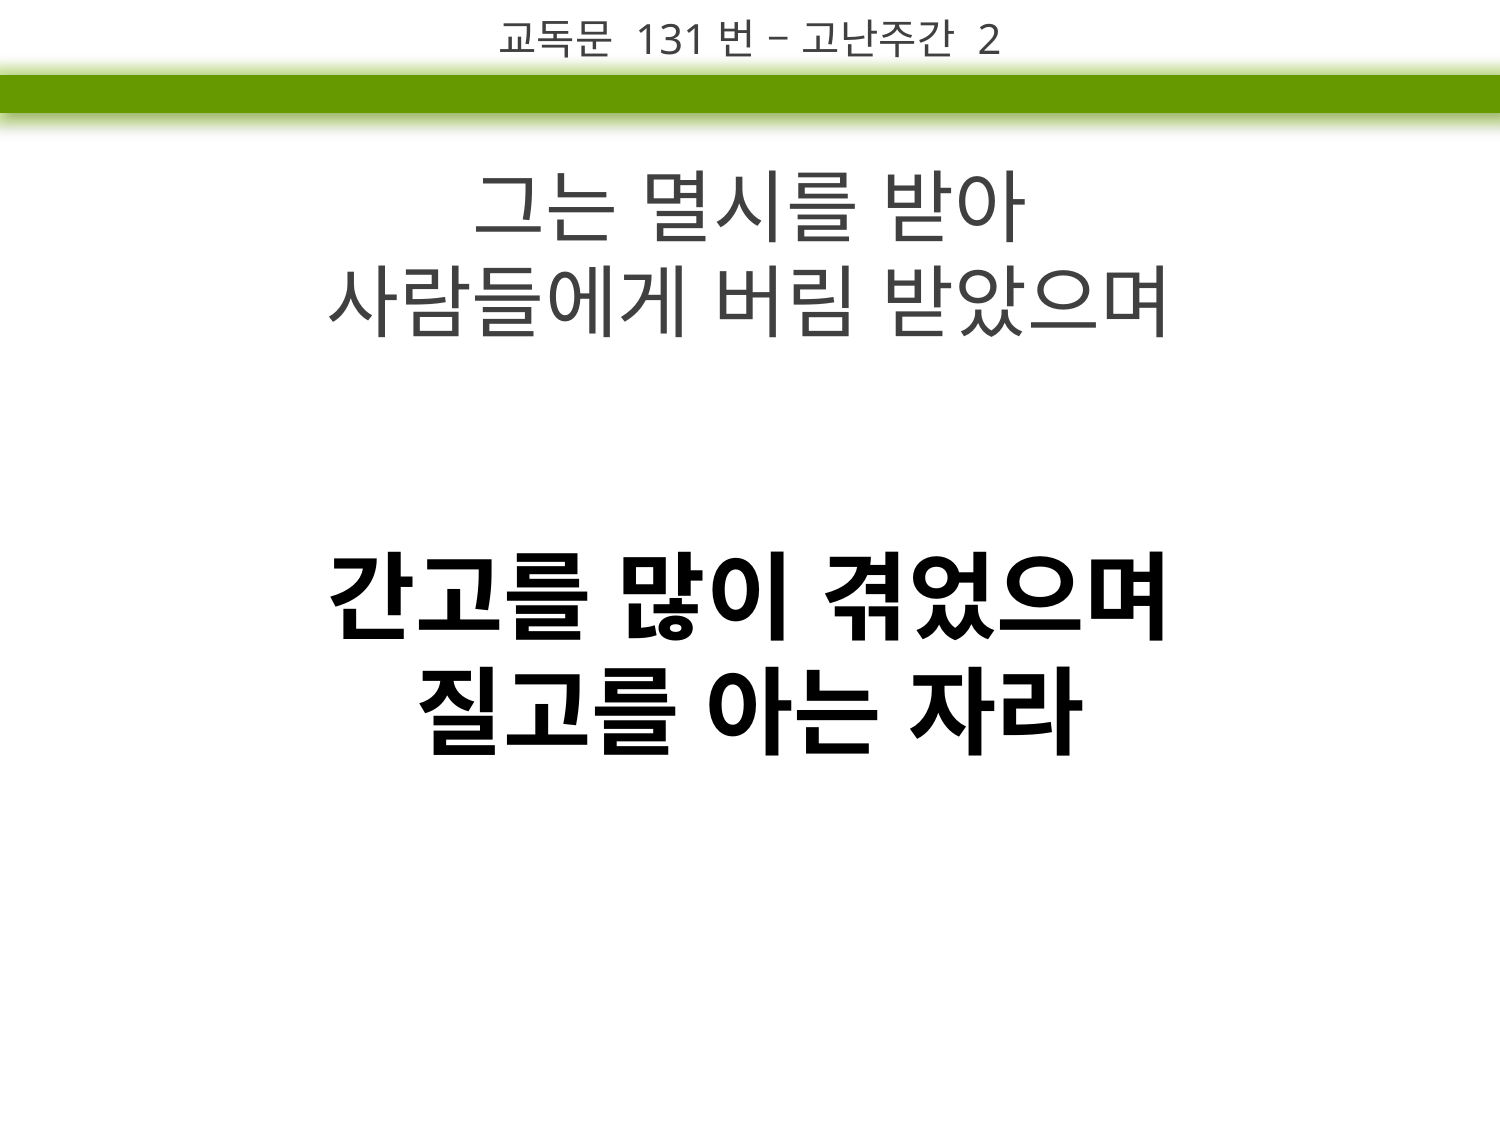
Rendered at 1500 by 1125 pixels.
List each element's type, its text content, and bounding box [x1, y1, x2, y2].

text_box [0, 75, 1500, 113]
text_box 간고를 많이 겪었으며 질고를 아는 자라 [0, 529, 1500, 775]
text_box 그는 멸시를 받아 사람들에게 버림 받았으며 [0, 149, 1500, 355]
text_box 교독문 131번 – 고난주간 2 [0, 0, 1500, 75]
